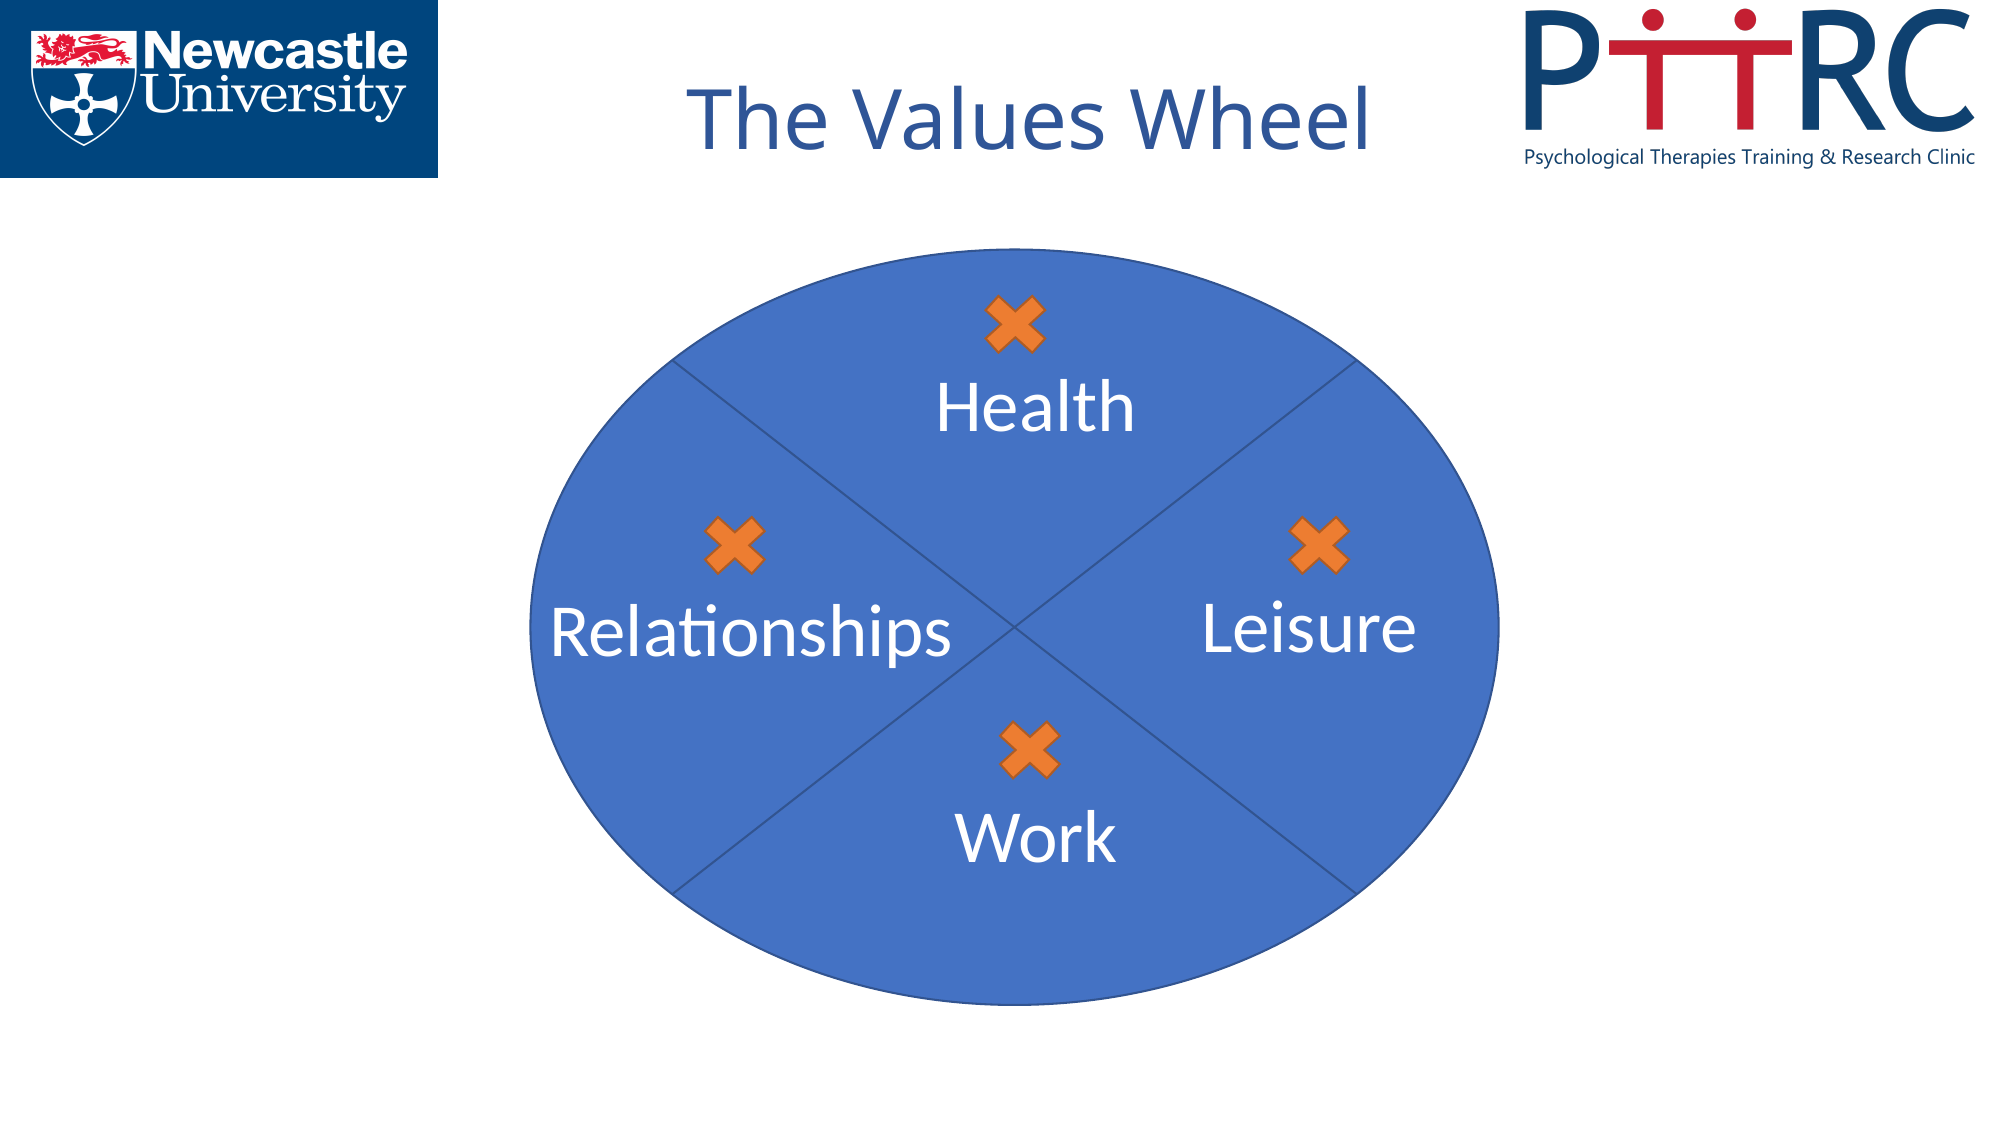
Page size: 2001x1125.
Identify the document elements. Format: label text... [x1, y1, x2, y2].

text_box Relationships [534, 574, 988, 679]
text_box Leisure [1186, 569, 1453, 675]
text_box [1287, 515, 1351, 576]
text_box [984, 294, 1047, 355]
text_box Health [920, 348, 1187, 454]
text_box [703, 515, 767, 576]
text_box Work [903, 779, 1169, 885]
title The Values Wheel [476, 69, 1584, 176]
text_box [998, 720, 1062, 780]
text_box [529, 248, 1500, 1006]
picture [1518, 6, 1982, 171]
picture [0, 0, 438, 178]
